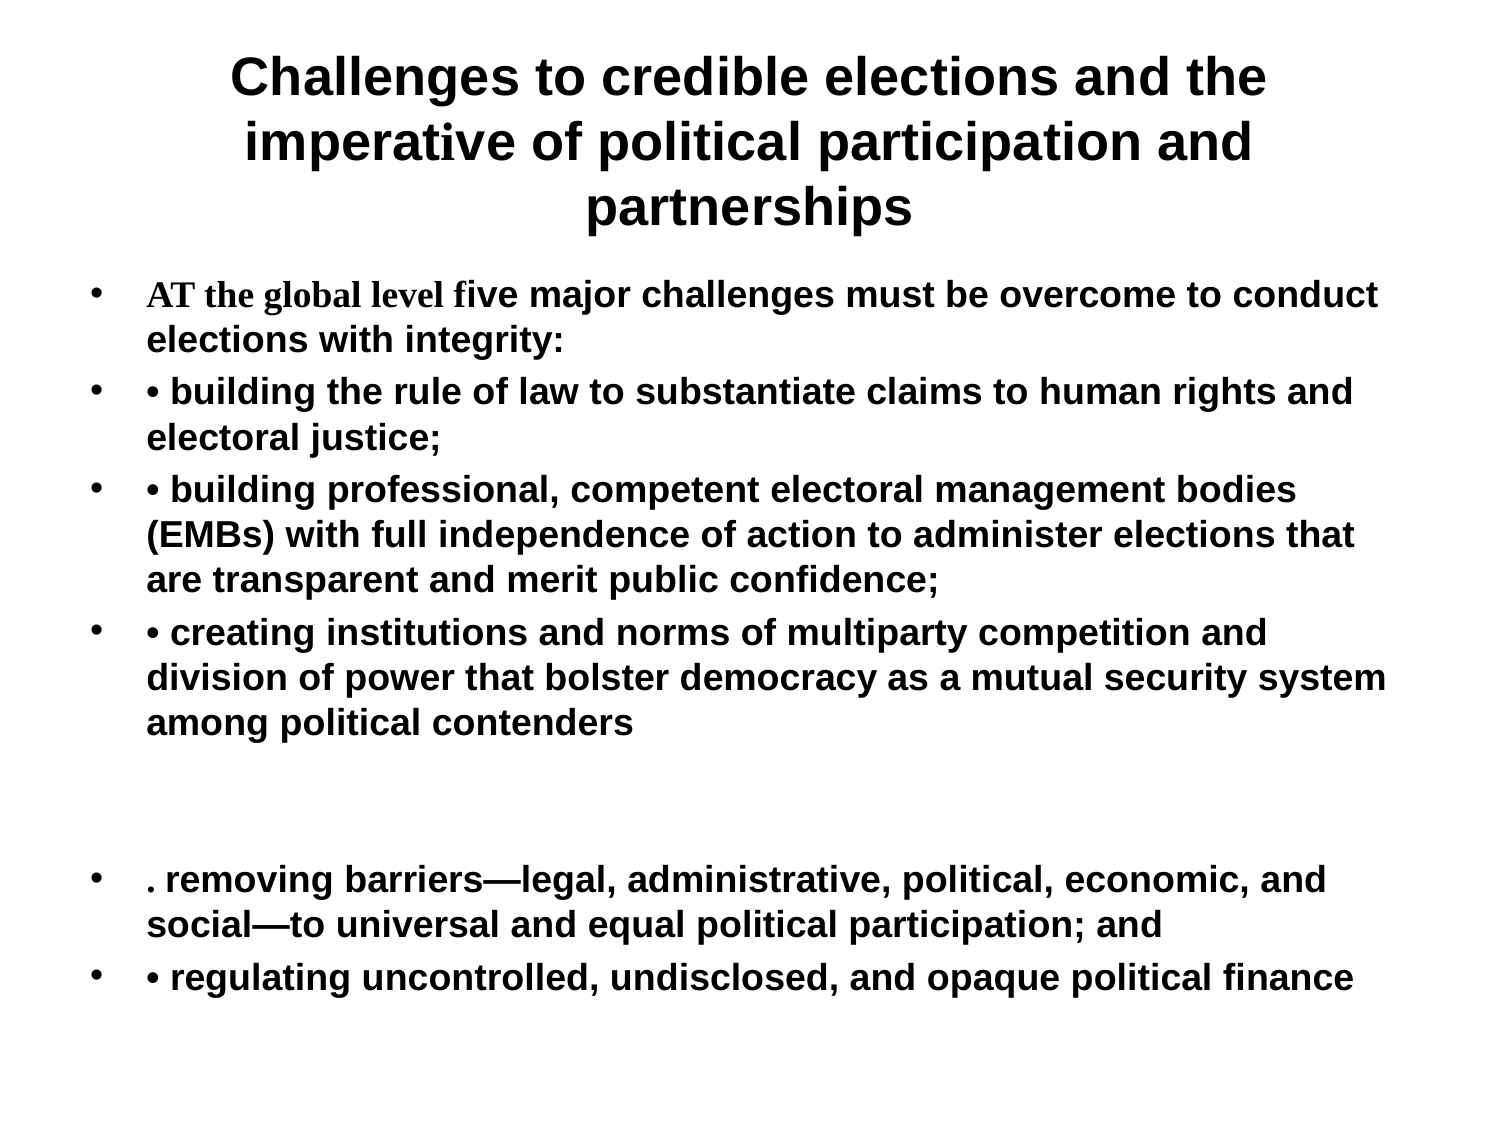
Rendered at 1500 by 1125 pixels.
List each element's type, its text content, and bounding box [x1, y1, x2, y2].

list AT the global level five major challenges must be overcome to conduct elections with integrity: • building the rule of law to substantiate claims to human rights and electoral justice; • building professional, competent electoral management bodies (EMBs) with full independence of action to administer elections that are transparent and merit public confidence; • creating institutions and norms of multiparty competition and division of power that bolster democracy as a mutual security system among political contenders . removing barriers—legal, administrative, political, economic, and social—to universal and equal political participation; and • regulating uncontrolled, undisclosed, and opaque political finance [75, 262, 1425, 1005]
title Challenges to credible elections and the imperative of political participation and partnerships [75, 45, 1425, 233]
